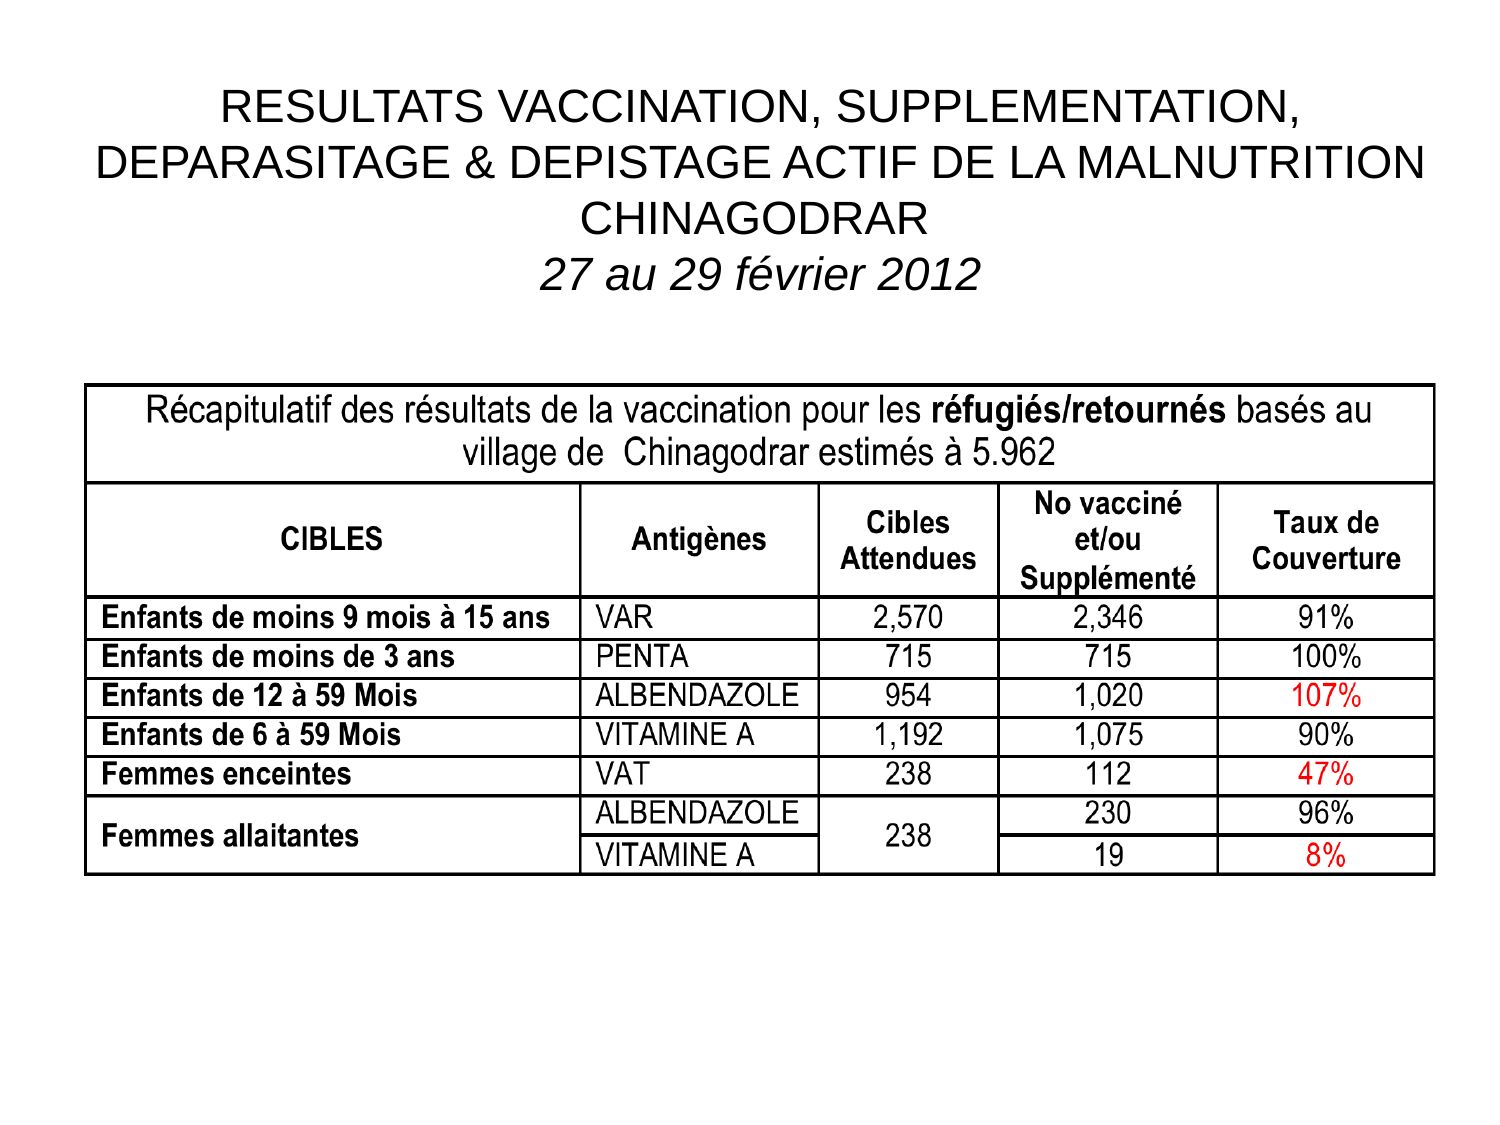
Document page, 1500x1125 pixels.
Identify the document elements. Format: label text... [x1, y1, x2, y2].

title RESULTATS VACCINATION, SUPPLEMENTATION, DEPARASITAGE & DEPISTAGE ACTIF DE LA MALNUTRITION CHINAGODRAR 27 au 29 février 2012 [53, 67, 1469, 309]
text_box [53, 382, 1470, 921]
